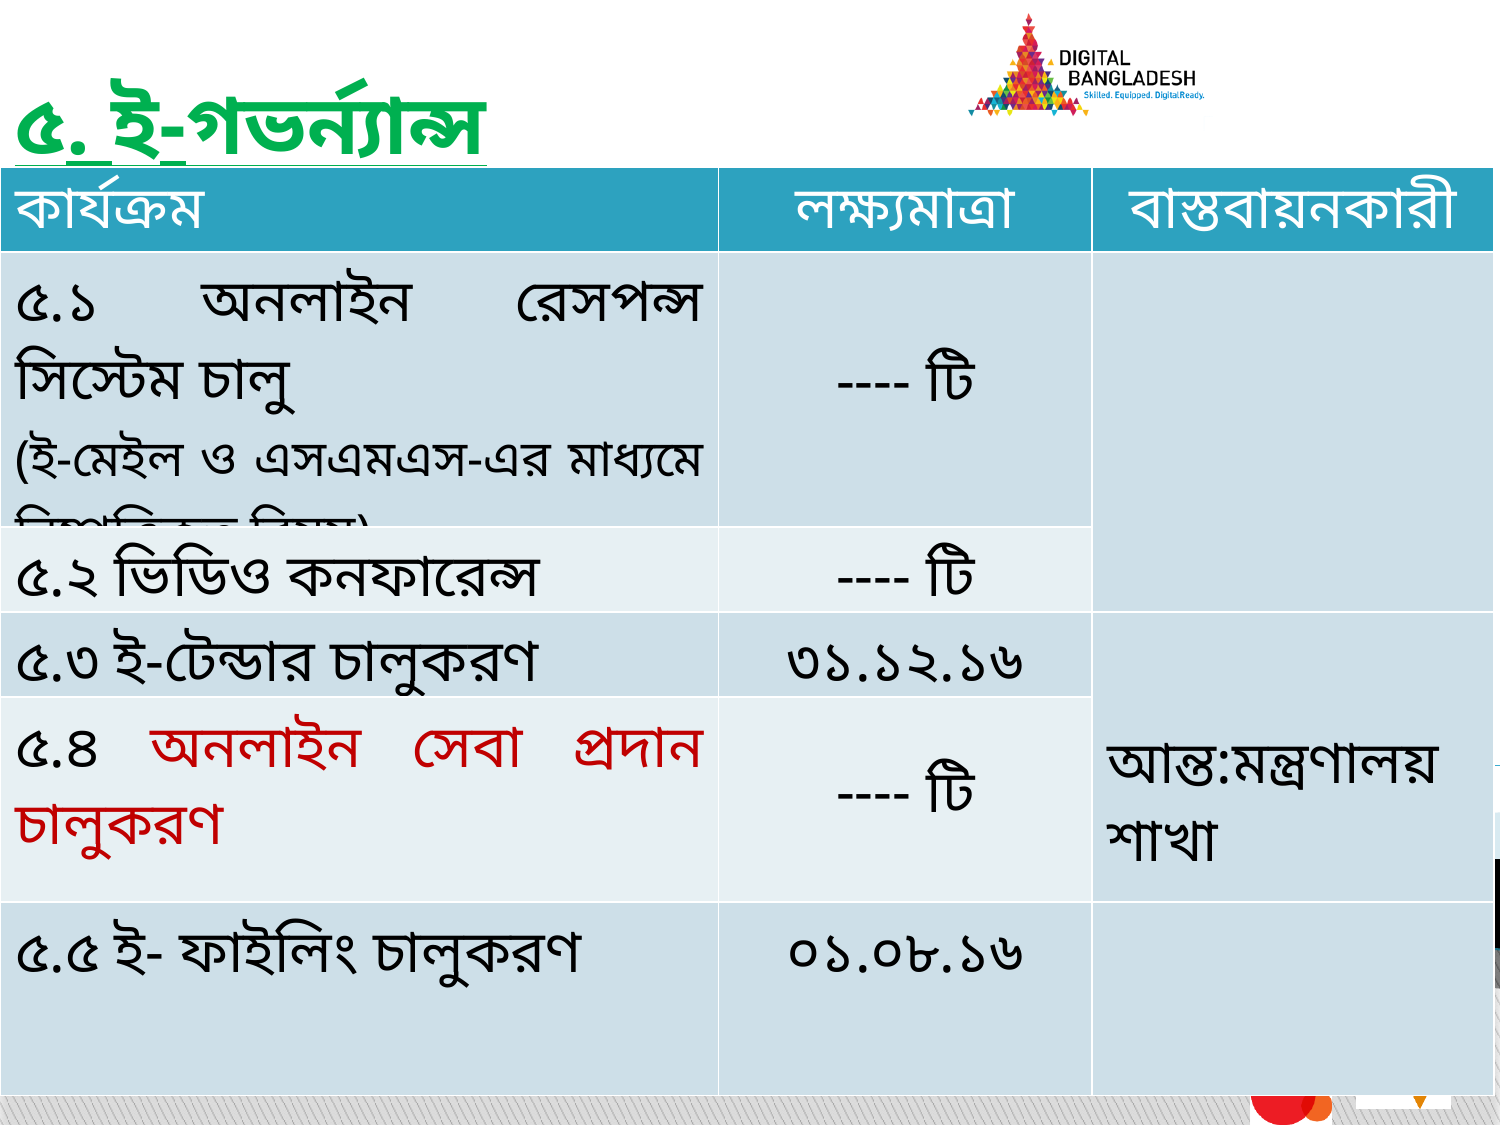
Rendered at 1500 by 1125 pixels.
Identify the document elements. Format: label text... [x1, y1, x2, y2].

table_cell ৫.৫ ই- ফাইলিং চালুকরণ [1, 903, 718, 1095]
table_cell [1093, 253, 1493, 611]
table_cell ৫.২ ভিডিও কনফারেন্স [1, 528, 718, 611]
table_cell ৩১.১২.১৬ [719, 613, 1091, 696]
text_box ৫. ই-গভর্ন্যান্স [0, 13, 875, 166]
picture [1249, 1059, 1332, 1125]
table_cell আন্ত:মন্ত্রণালয় শাখা [1093, 613, 1493, 901]
picture [1495, 951, 1500, 989]
table_header কার্যক্রম [1, 168, 718, 251]
table_cell ০১.০৮.১৬ [719, 903, 1091, 1095]
picture [968, 13, 1213, 131]
table_cell ---- টি [719, 253, 1091, 526]
table_cell ---- টি [719, 528, 1091, 611]
table_header লক্ষ্যমাত্রা [719, 168, 1091, 251]
table_cell ---- টি [719, 698, 1091, 901]
table_cell ৫.১ অনলাইন রেসপন্স সিস্টেম চালু (ই-মেইল ও এসএমএস-এর মাধ্যমে নিষ্পত্তিকৃত বিষয়) [1, 253, 718, 526]
table_cell ৫.৩ ই-টেন্ডার চালুকরণ [1, 613, 718, 696]
table_cell ৫.৪ অনলাইন সেবা প্রদান চালুকরণ [1, 698, 718, 901]
picture [1356, 984, 1451, 1110]
table_header বাস্তবায়নকারী [1093, 168, 1493, 251]
table_cell [1093, 903, 1493, 1095]
